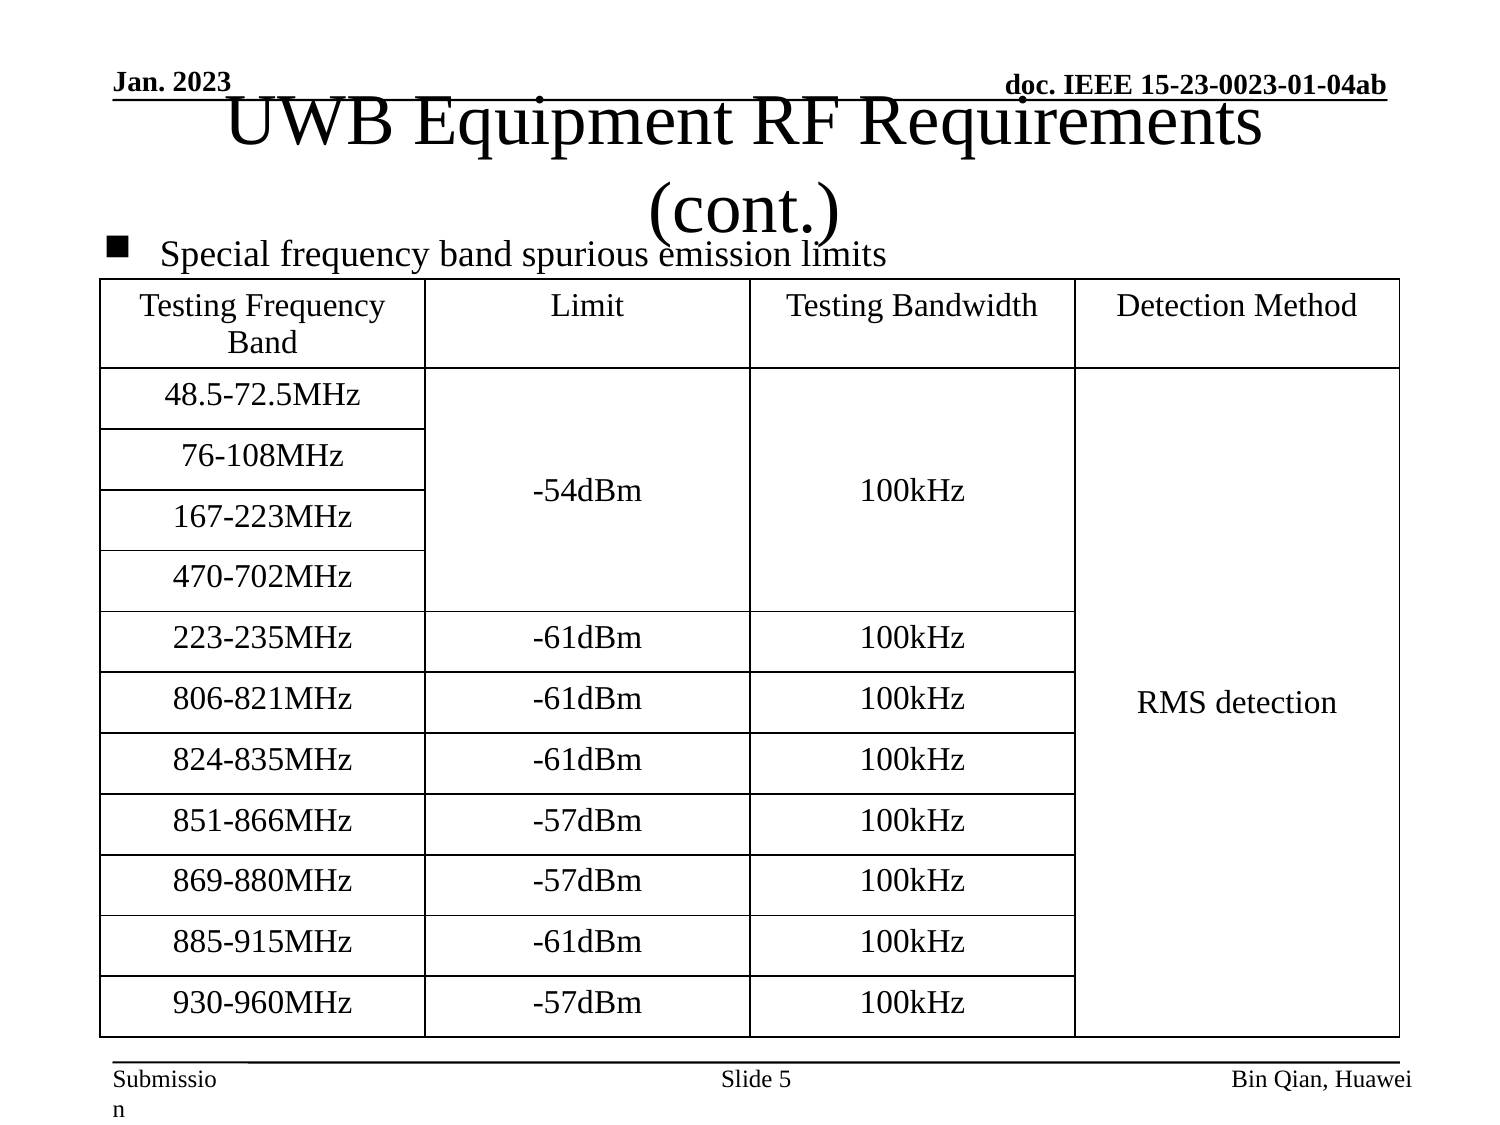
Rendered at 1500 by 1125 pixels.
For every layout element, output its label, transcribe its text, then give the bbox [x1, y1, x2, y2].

table_cell 100kHz [751, 977, 1074, 1036]
list Special frequency band spurious emission limits [88, 208, 1364, 681]
table_cell 930-960MHz [101, 977, 424, 1036]
table_cell 470-702MHz [101, 551, 424, 611]
table_cell 167-223MHz [101, 491, 424, 550]
table_cell 806-821MHz [101, 673, 424, 732]
table_cell 100kHz [751, 795, 1074, 854]
table_cell RMS detection [1076, 369, 1399, 1036]
footer Bin Qian, Huawei [900, 1062, 1413, 1093]
table_cell -61dBm [426, 734, 749, 793]
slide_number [112, 62, 375, 98]
table_header Limit [426, 280, 749, 367]
table_cell 100kHz [751, 856, 1074, 915]
table_header Detection Method [1076, 280, 1399, 367]
table_cell 100kHz [751, 673, 1074, 732]
table_cell 851-866MHz [101, 795, 424, 854]
table_header Testing Bandwidth [751, 280, 1074, 367]
table_header Testing Frequency Band [101, 280, 424, 367]
table_cell 885-915MHz [101, 916, 424, 975]
table_cell 100kHz [751, 916, 1074, 975]
table_cell 223-235MHz [101, 612, 424, 671]
table_cell 869-880MHz [101, 856, 424, 915]
table_cell 76-108MHz [101, 430, 424, 489]
table_cell -61dBm [426, 673, 749, 732]
table_cell -57dBm [426, 795, 749, 854]
table_cell 100kHz [751, 612, 1074, 671]
table_cell -54dBm [426, 369, 749, 611]
table_cell -57dBm [426, 856, 749, 915]
table_cell 824-835MHz [101, 734, 424, 793]
title UWB Equipment RF Requirements (cont.) [107, 71, 1383, 247]
table_cell -57dBm [426, 977, 749, 1036]
table_cell 100kHz [751, 734, 1074, 793]
table_cell 48.5-72.5MHz [101, 369, 424, 428]
slide_number Slide 5 [712, 1062, 800, 1093]
table_cell -61dBm [426, 916, 749, 975]
table_cell -61dBm [426, 612, 749, 671]
table_cell 100kHz [751, 369, 1074, 611]
